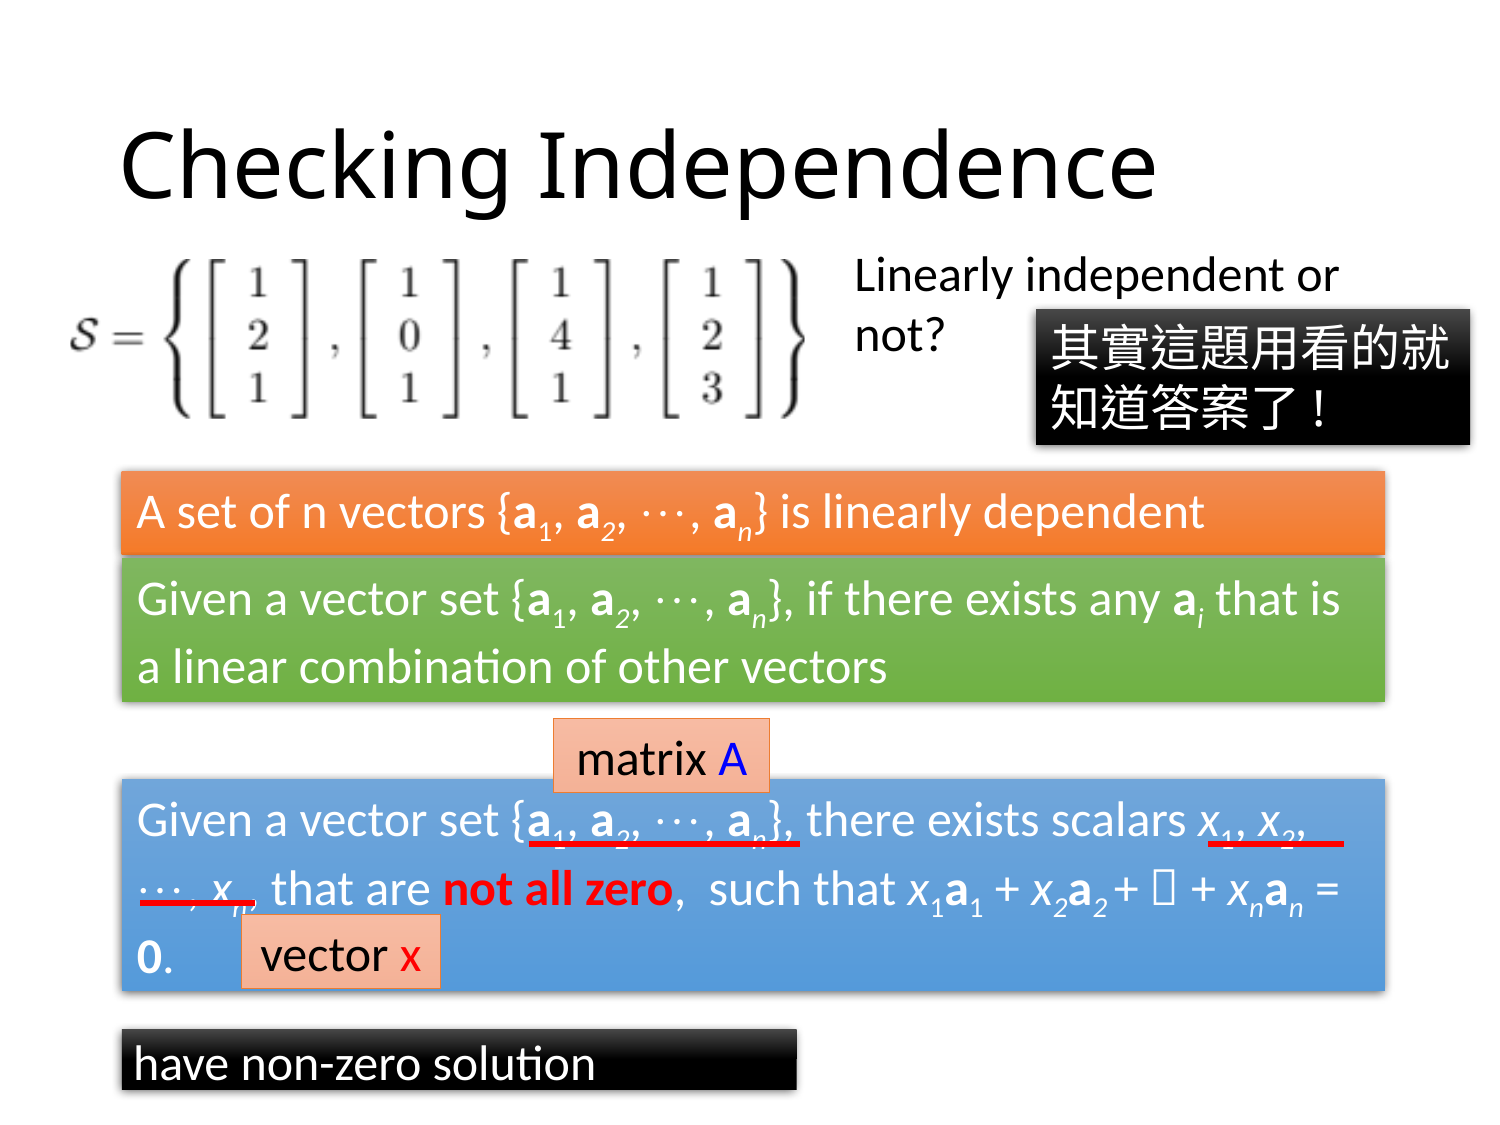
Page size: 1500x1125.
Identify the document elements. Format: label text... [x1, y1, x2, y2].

text_box Given a vector set {a1, a2, , an}, if there exists any ai that is a linear combination of other vectors [122, 558, 1385, 702]
text_box Given a vector set {a1, a2, , an}, there exists scalars x1, x2, , xn, that are not all zero, such that x1a1 + x2a2 +  + xnan = 0. [122, 779, 1385, 991]
picture [70, 259, 805, 419]
text_box A set of n vectors {a1, a2, , an} is linearly dependent [121, 471, 1386, 554]
text_box Linearly independent or not? [839, 234, 1397, 370]
text_box matrix A [553, 718, 770, 793]
title Checking Independence [103, 59, 1397, 278]
text_box vector x [241, 914, 441, 989]
text_box 其實這題用看的就知道答案了! [1036, 309, 1471, 445]
